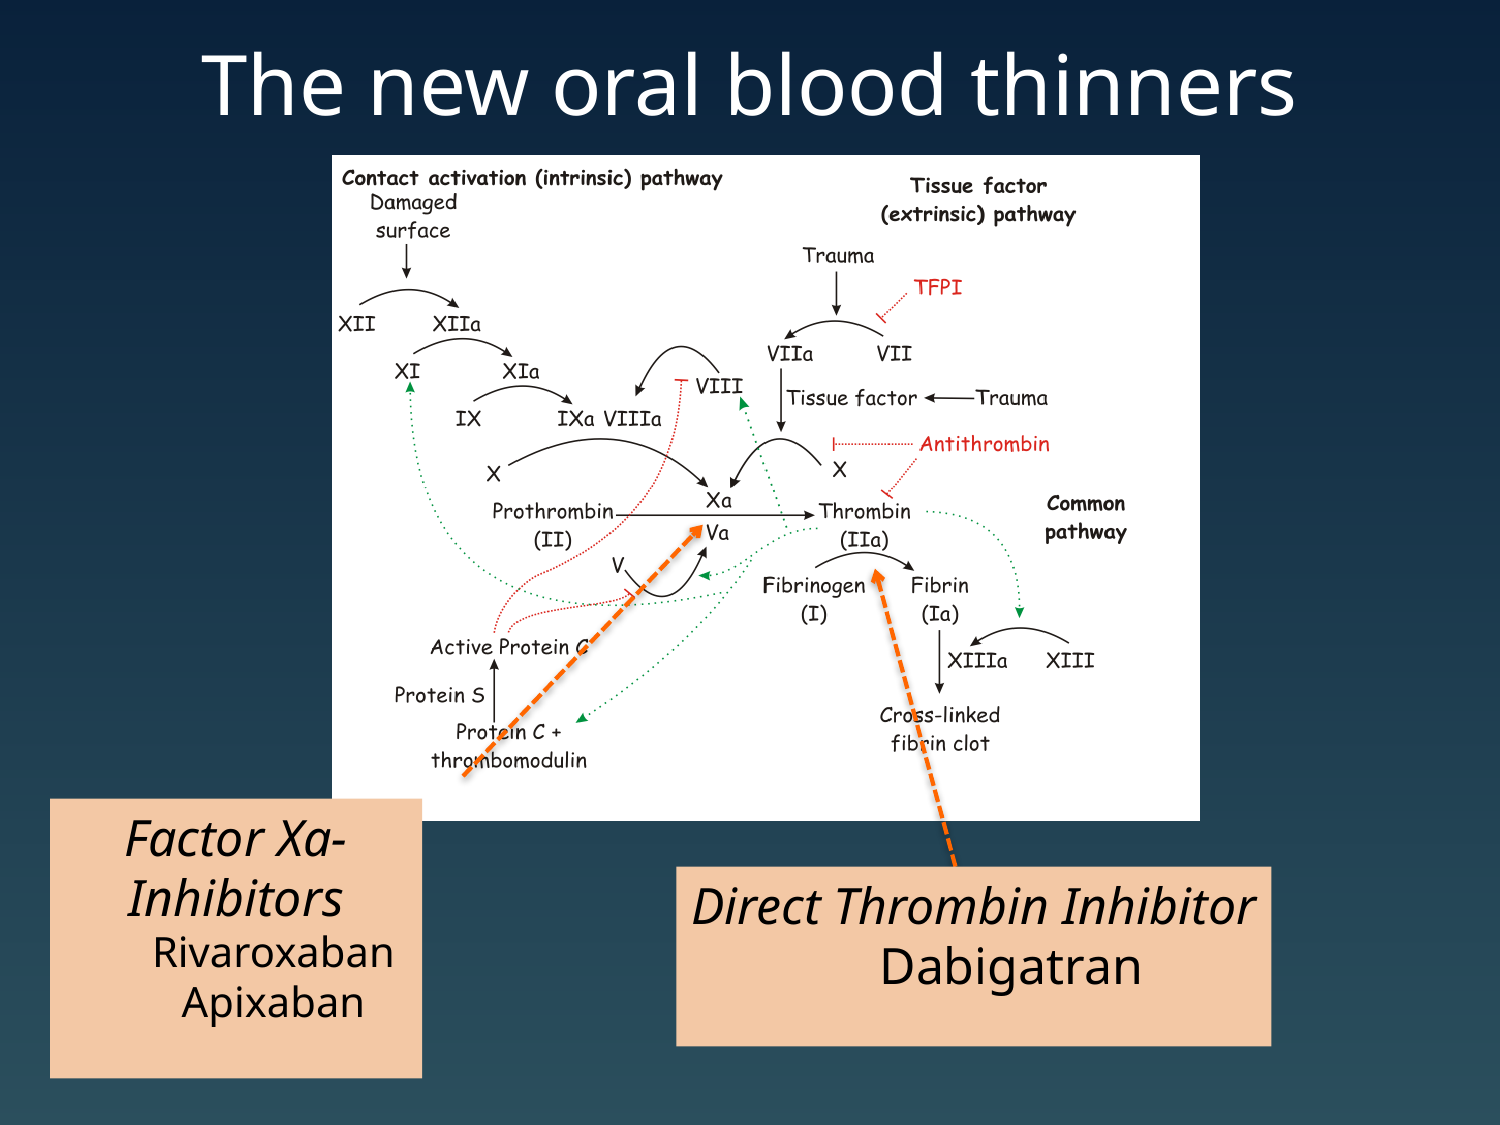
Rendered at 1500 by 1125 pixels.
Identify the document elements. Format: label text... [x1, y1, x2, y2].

text_box Factor Xa-Inhibitors Rivaroxaban Apixaban [50, 798, 423, 1079]
text_box Direct Thrombin Inhibitor Dabigatran [676, 866, 1272, 1047]
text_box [874, 568, 956, 867]
picture [332, 154, 1201, 821]
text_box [462, 524, 703, 777]
title The new oral blood thinners [75, 24, 1425, 145]
